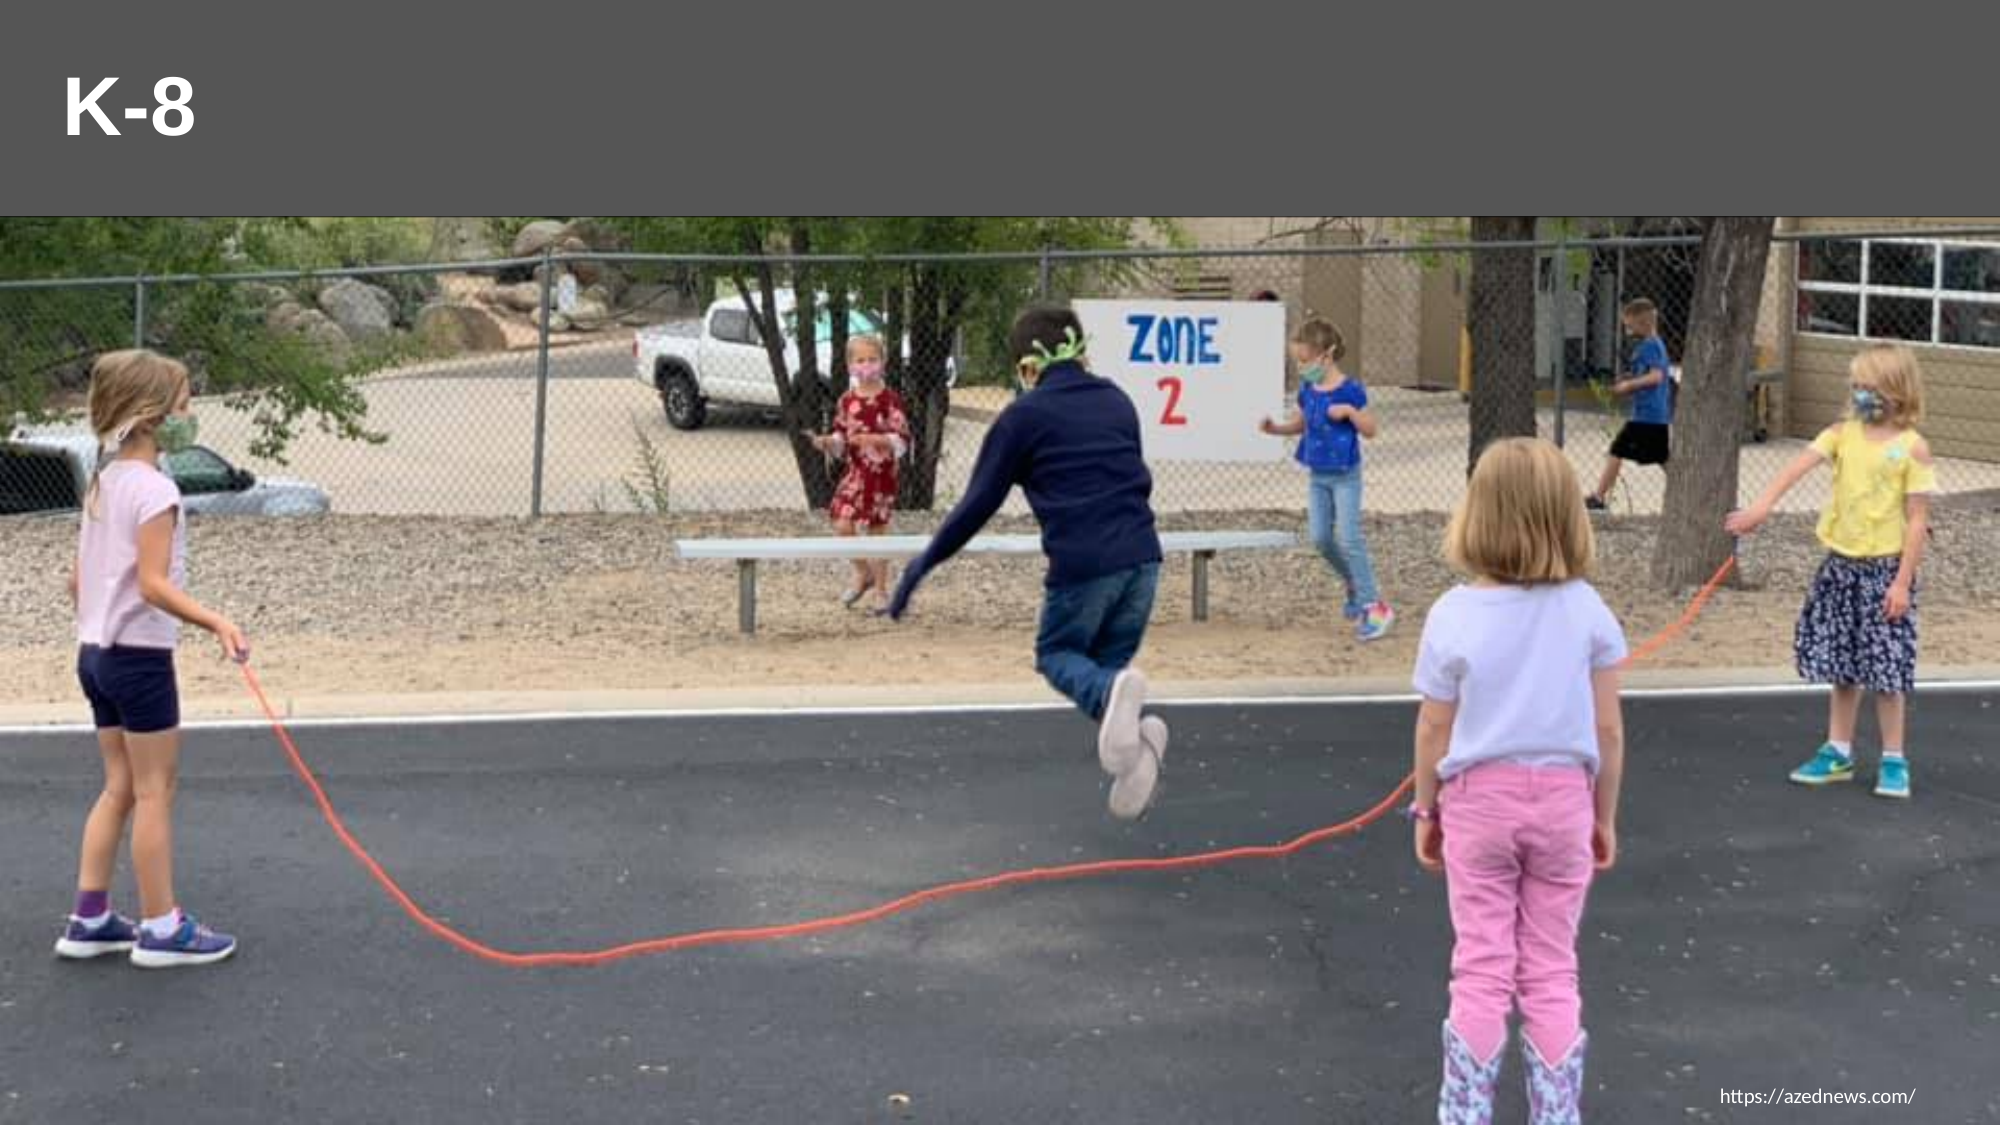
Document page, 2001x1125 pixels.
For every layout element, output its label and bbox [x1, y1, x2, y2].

text_box [0, 0, 2000, 218]
picture [0, 218, 2000, 1125]
